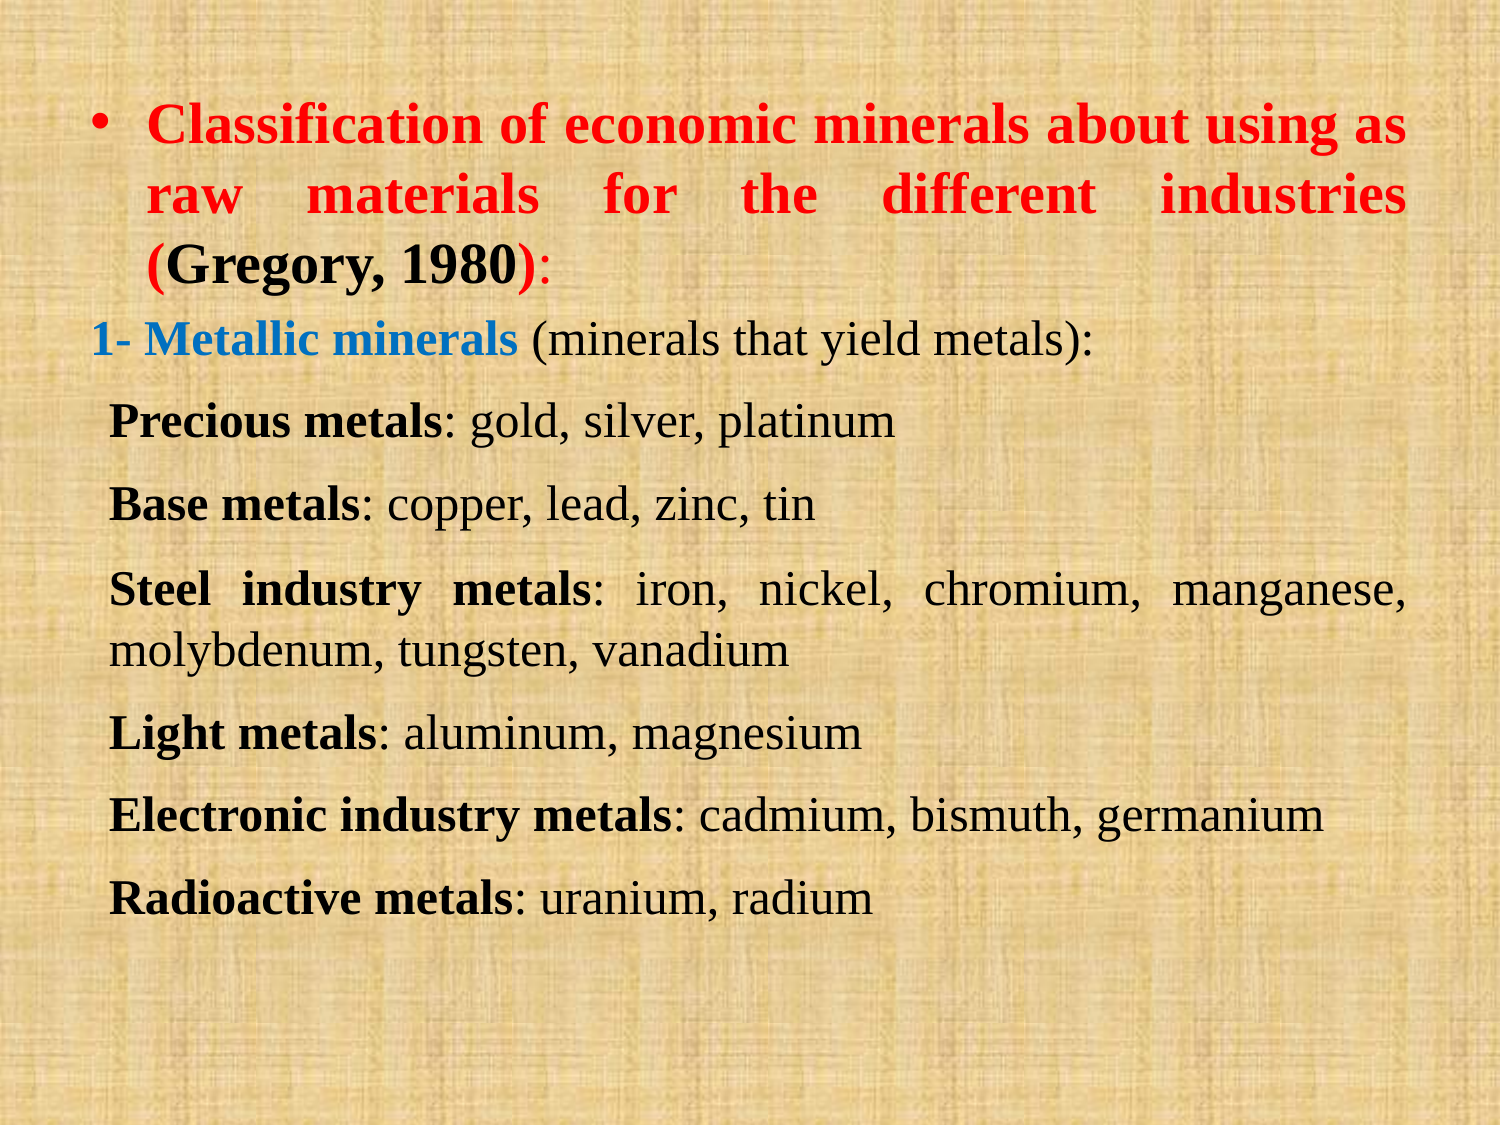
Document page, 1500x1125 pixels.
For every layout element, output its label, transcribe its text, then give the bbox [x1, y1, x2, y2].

list Classification of economic minerals about using as raw materials for the different industries (Gregory, 1980): 1- Metallic minerals (minerals that yield metals): Precious metals: gold, silver, platinum Base metals: copper, lead, zinc, tin Steel industry metals: iron, nickel, chromium, manganese, molybdenum, tungsten, vanadium Light metals: aluminum, magnesium Electronic industry metals: cadmium, bismuth, germanium Radioactive metals: uranium, radium [75, 78, 1425, 1024]
picture [0, 0, 1500, 1125]
